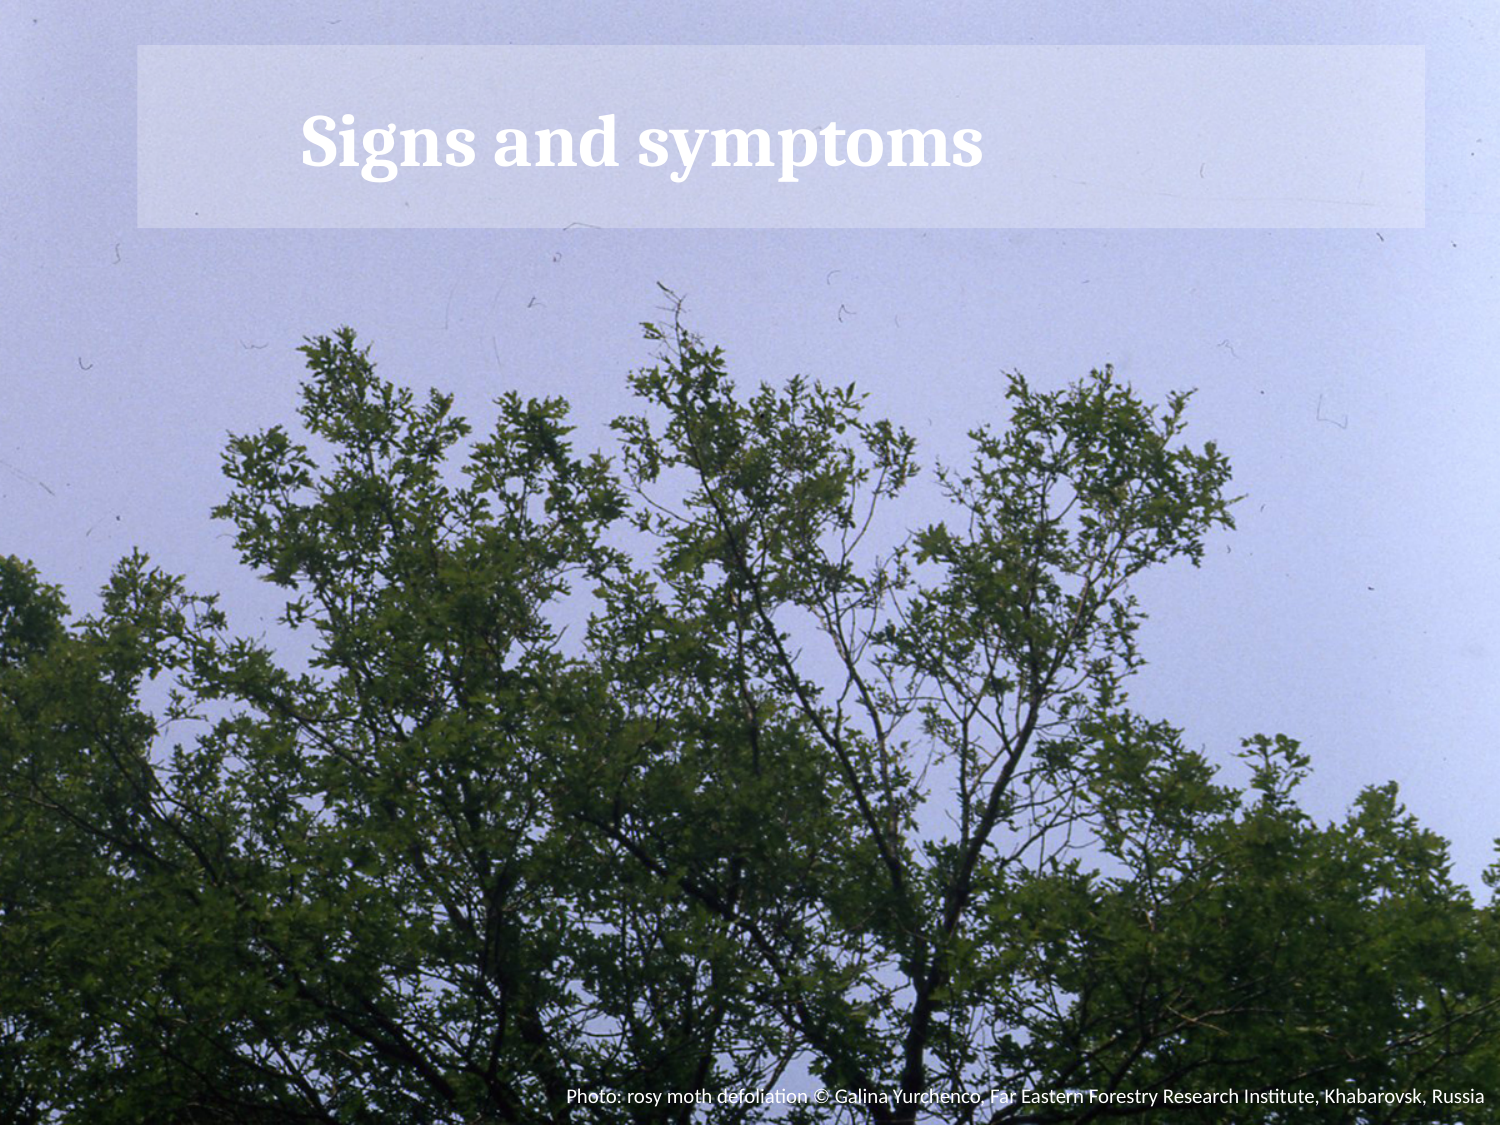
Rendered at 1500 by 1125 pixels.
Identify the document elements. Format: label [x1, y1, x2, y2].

list [0, 0, 1500, 1125]
